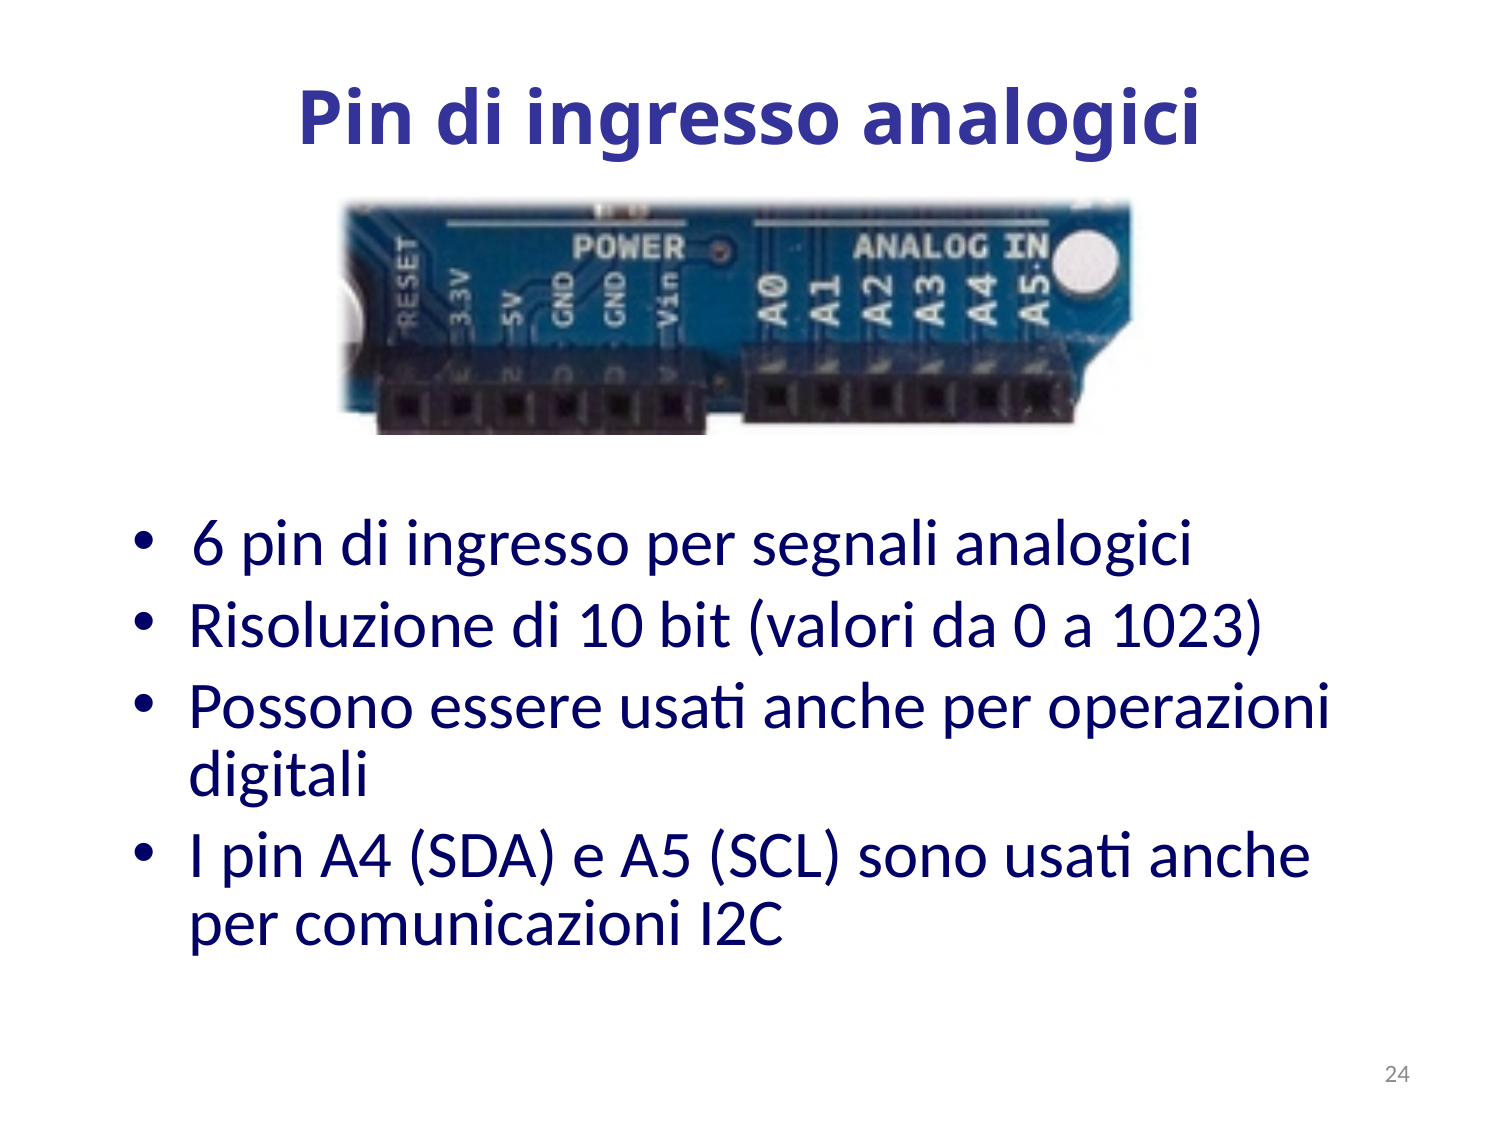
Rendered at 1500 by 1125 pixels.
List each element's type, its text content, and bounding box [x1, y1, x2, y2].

title Pin di ingresso analogici [75, 45, 1425, 185]
slide_number 24 [1074, 1042, 1425, 1103]
picture [336, 195, 1153, 435]
list 6 pin di ingresso per segnali analogici Risoluzione di 10 bit (valori da 0 a 1023) Possono essere usati anche per operazioni digitali I pin A4 (SDA) e A5 (SCL) sono usati anche per comunicazioni I2C [117, 503, 1407, 997]
